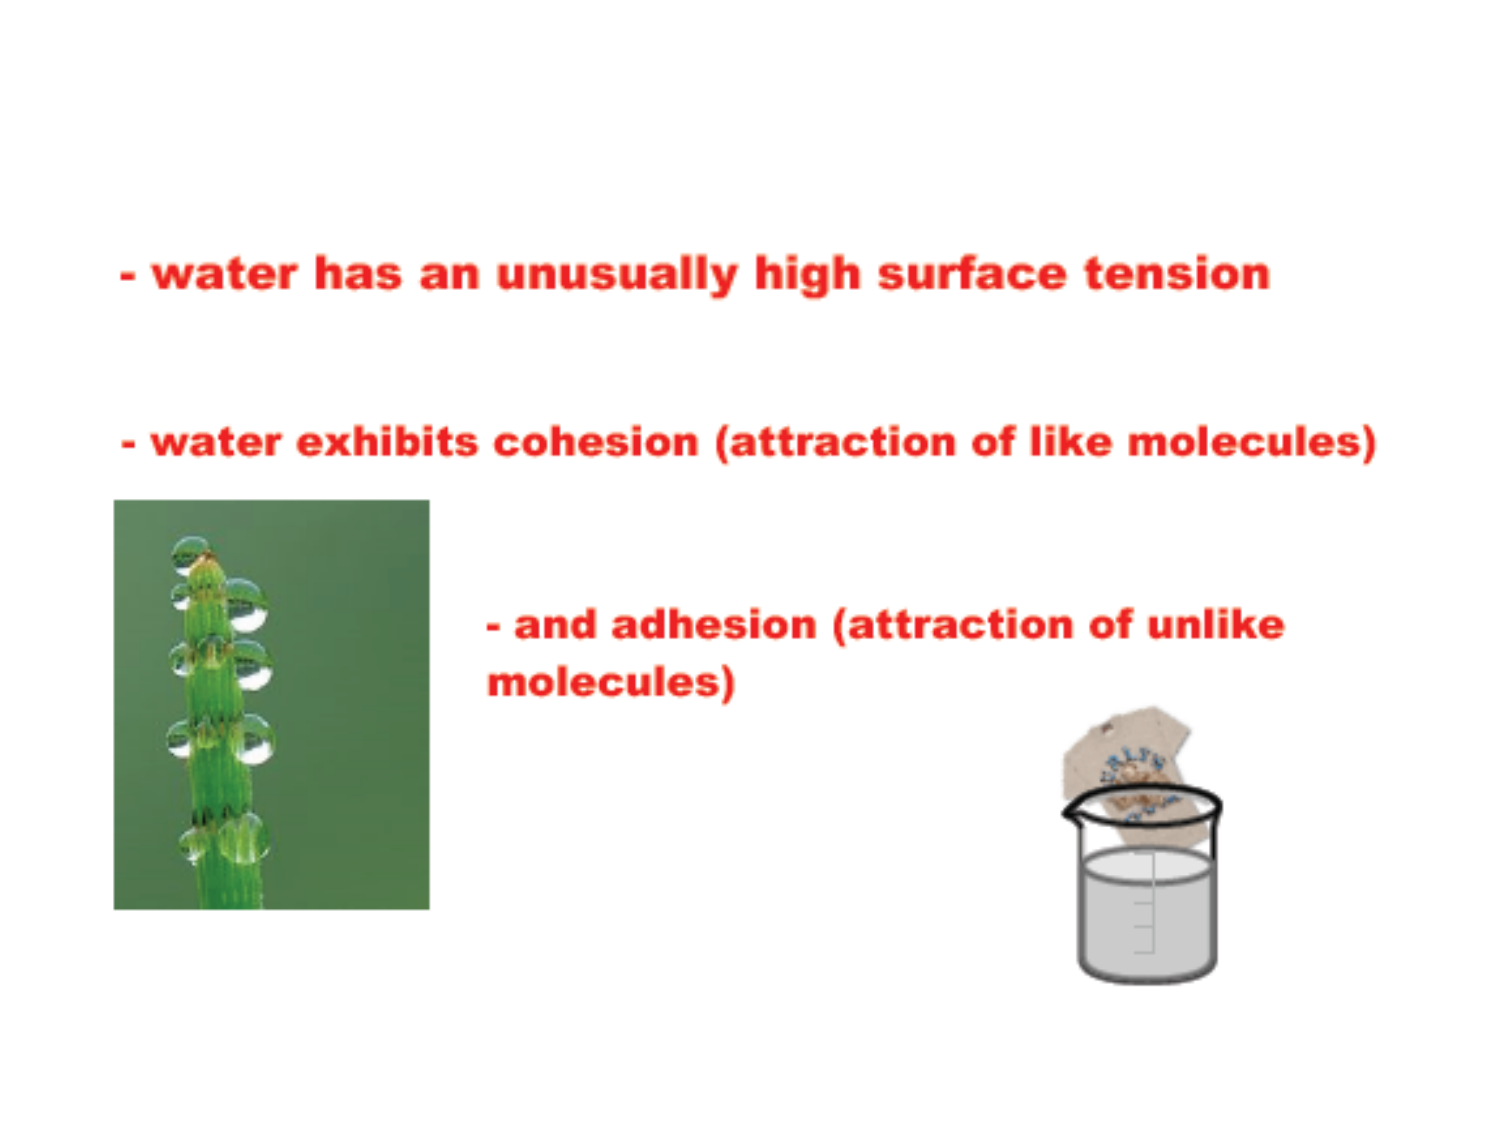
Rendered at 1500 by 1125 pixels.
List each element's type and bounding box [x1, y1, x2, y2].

list [99, 412, 1388, 1015]
picture [74, 237, 1409, 326]
